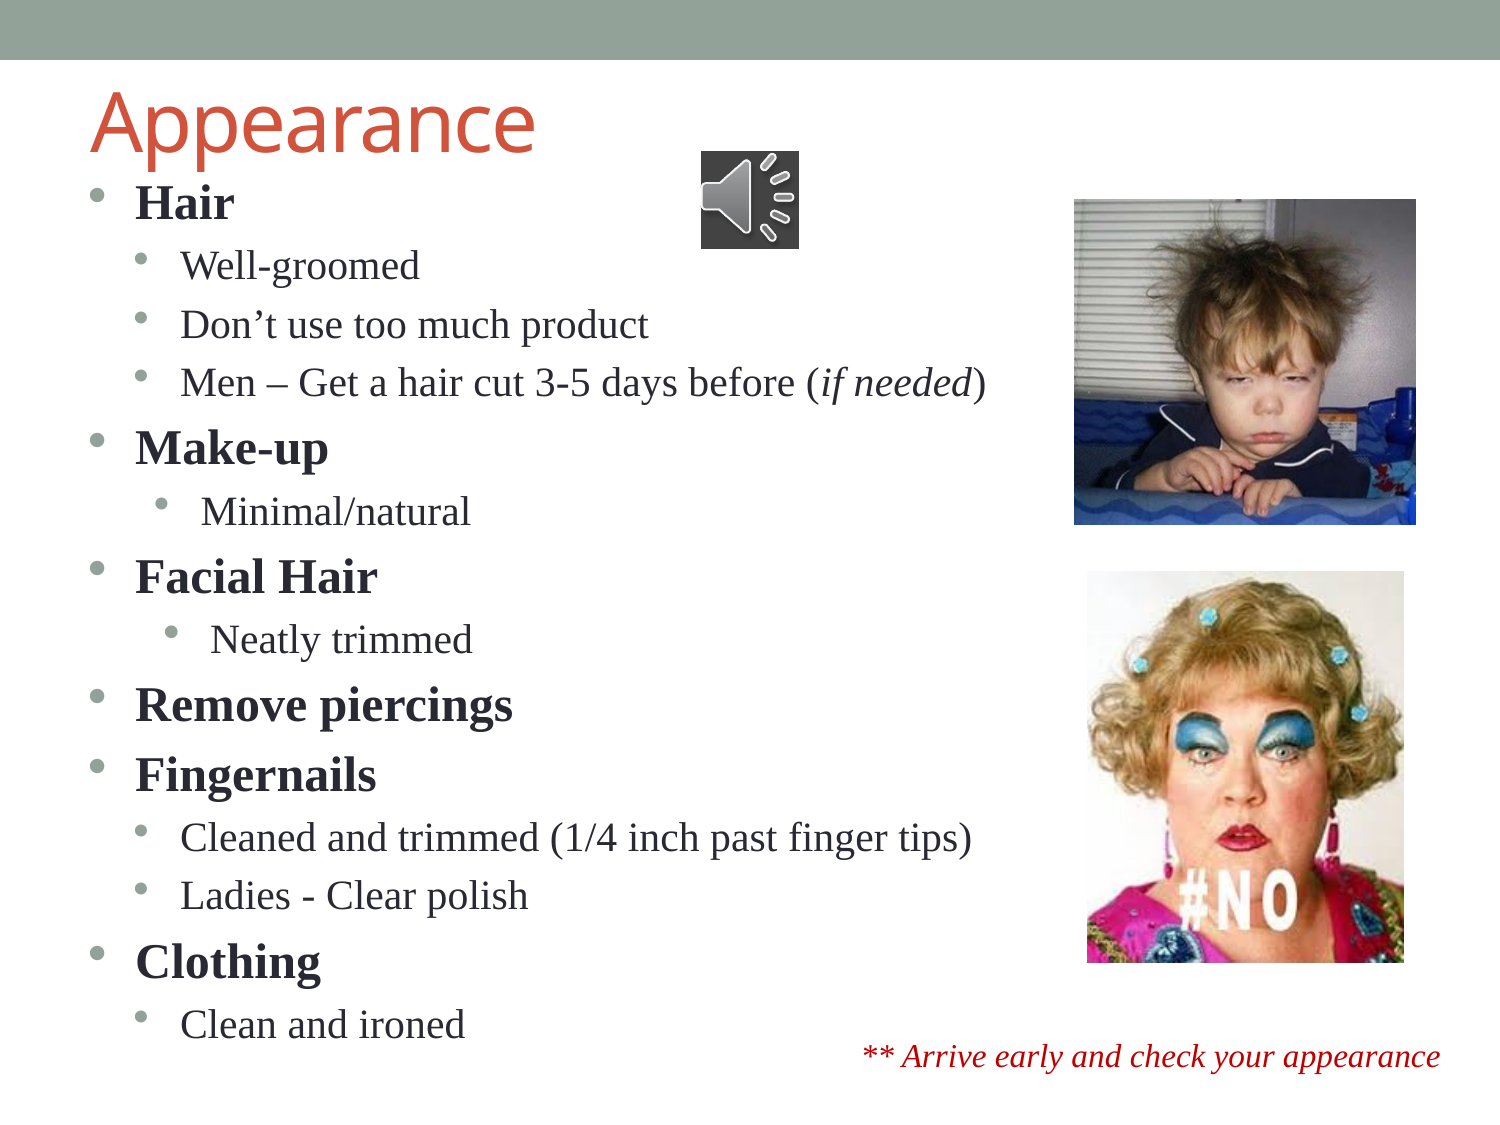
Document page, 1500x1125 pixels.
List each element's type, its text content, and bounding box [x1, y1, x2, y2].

text_box ** Arrive early and check your appearance [845, 982, 1457, 1125]
picture [1074, 199, 1416, 526]
title Appearance [75, 24, 1425, 162]
picture [1087, 571, 1404, 963]
list Hair Well-groomed Don’t use too much product Men – Get a hair cut 3-5 days before (if needed) Make-up Minimal/natural Facial Hair Neatly trimmed Remove piercings Fingernails Cleaned and trimmed (1/4 inch past finger tips) Ladies - Clear polish Clothing Clean and ironed [75, 162, 1425, 1013]
picture [699, 149, 801, 251]
